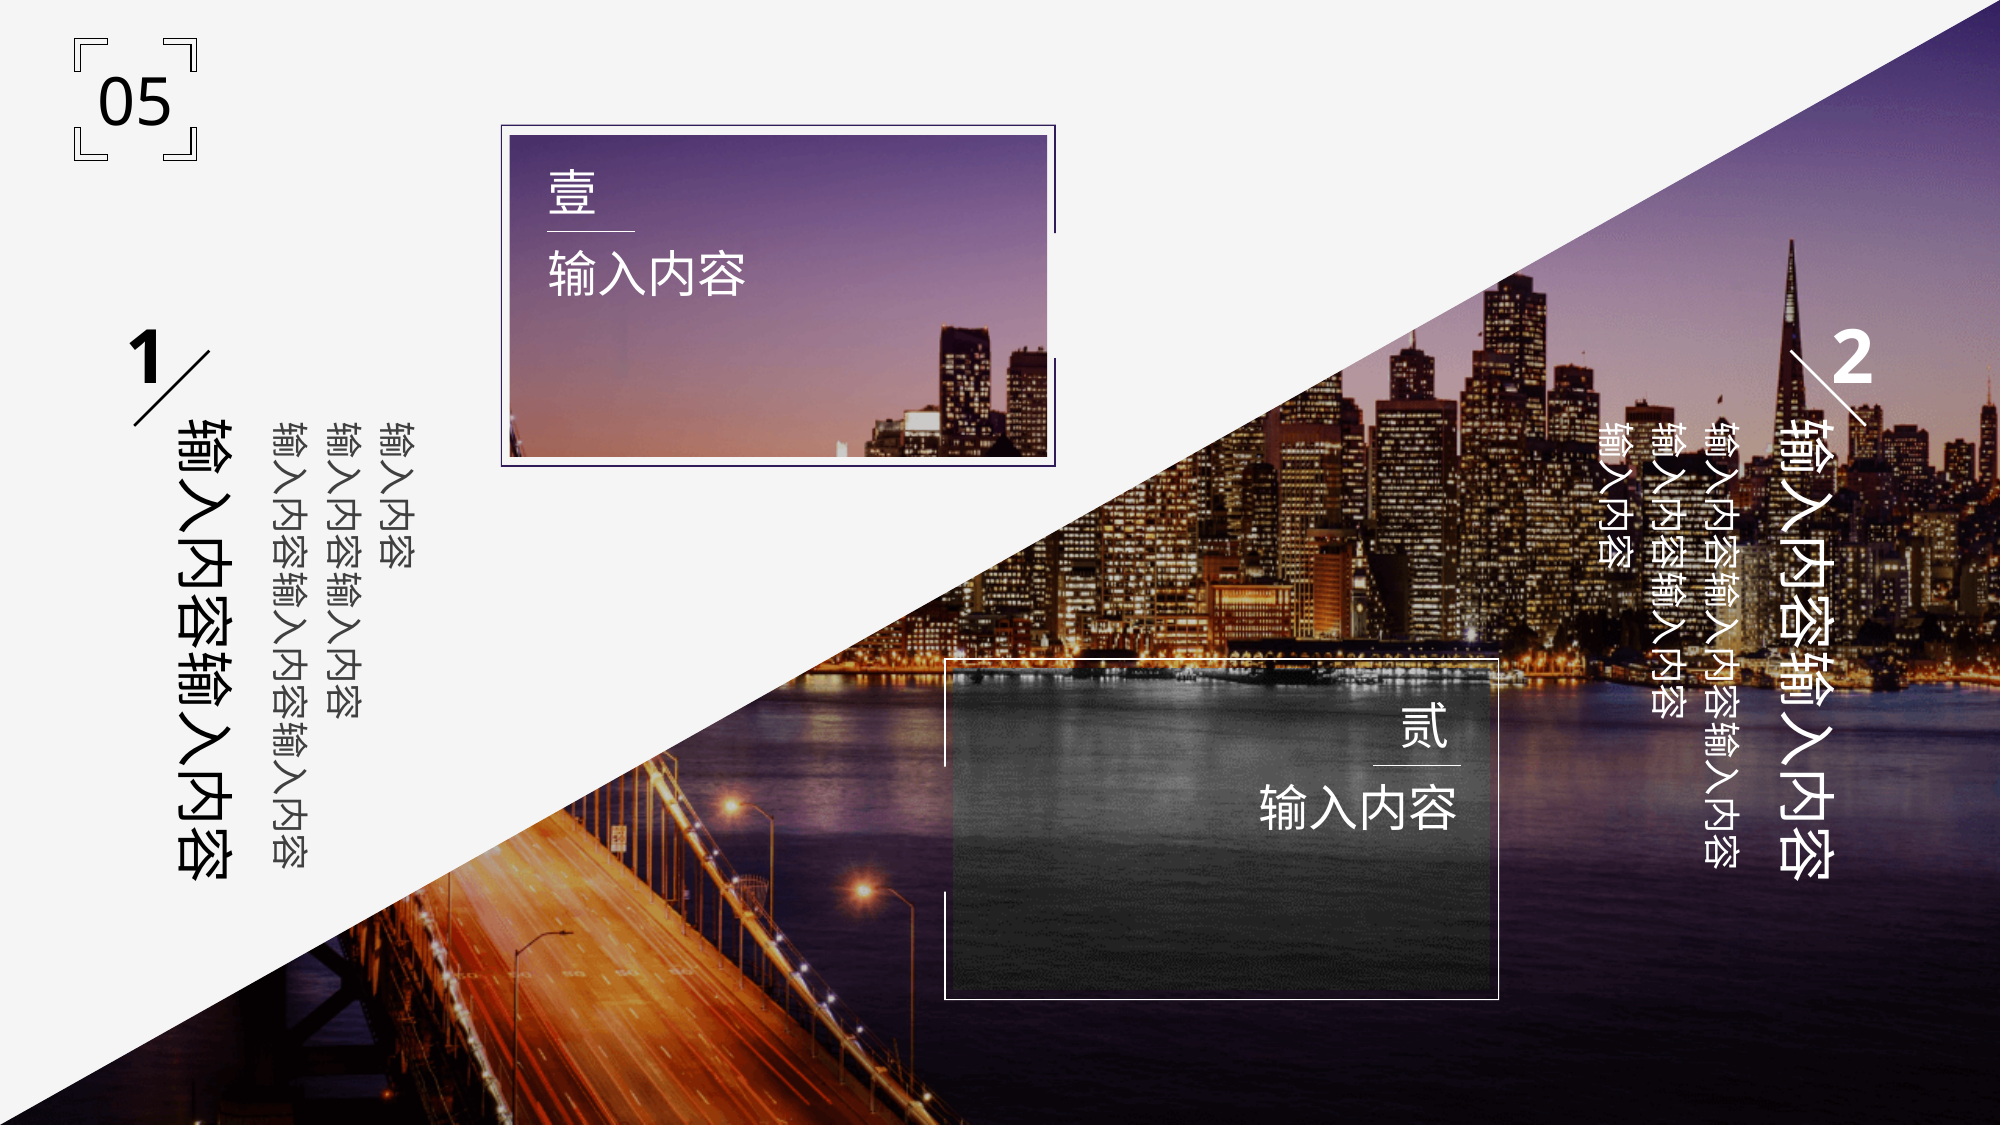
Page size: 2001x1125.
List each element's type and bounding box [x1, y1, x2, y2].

text_box [1571, 300, 1906, 918]
text_box [532, 153, 788, 312]
text_box [94, 300, 429, 918]
picture [0, 0, 2001, 1125]
text_box [1218, 687, 1474, 845]
text_box [74, 38, 197, 161]
